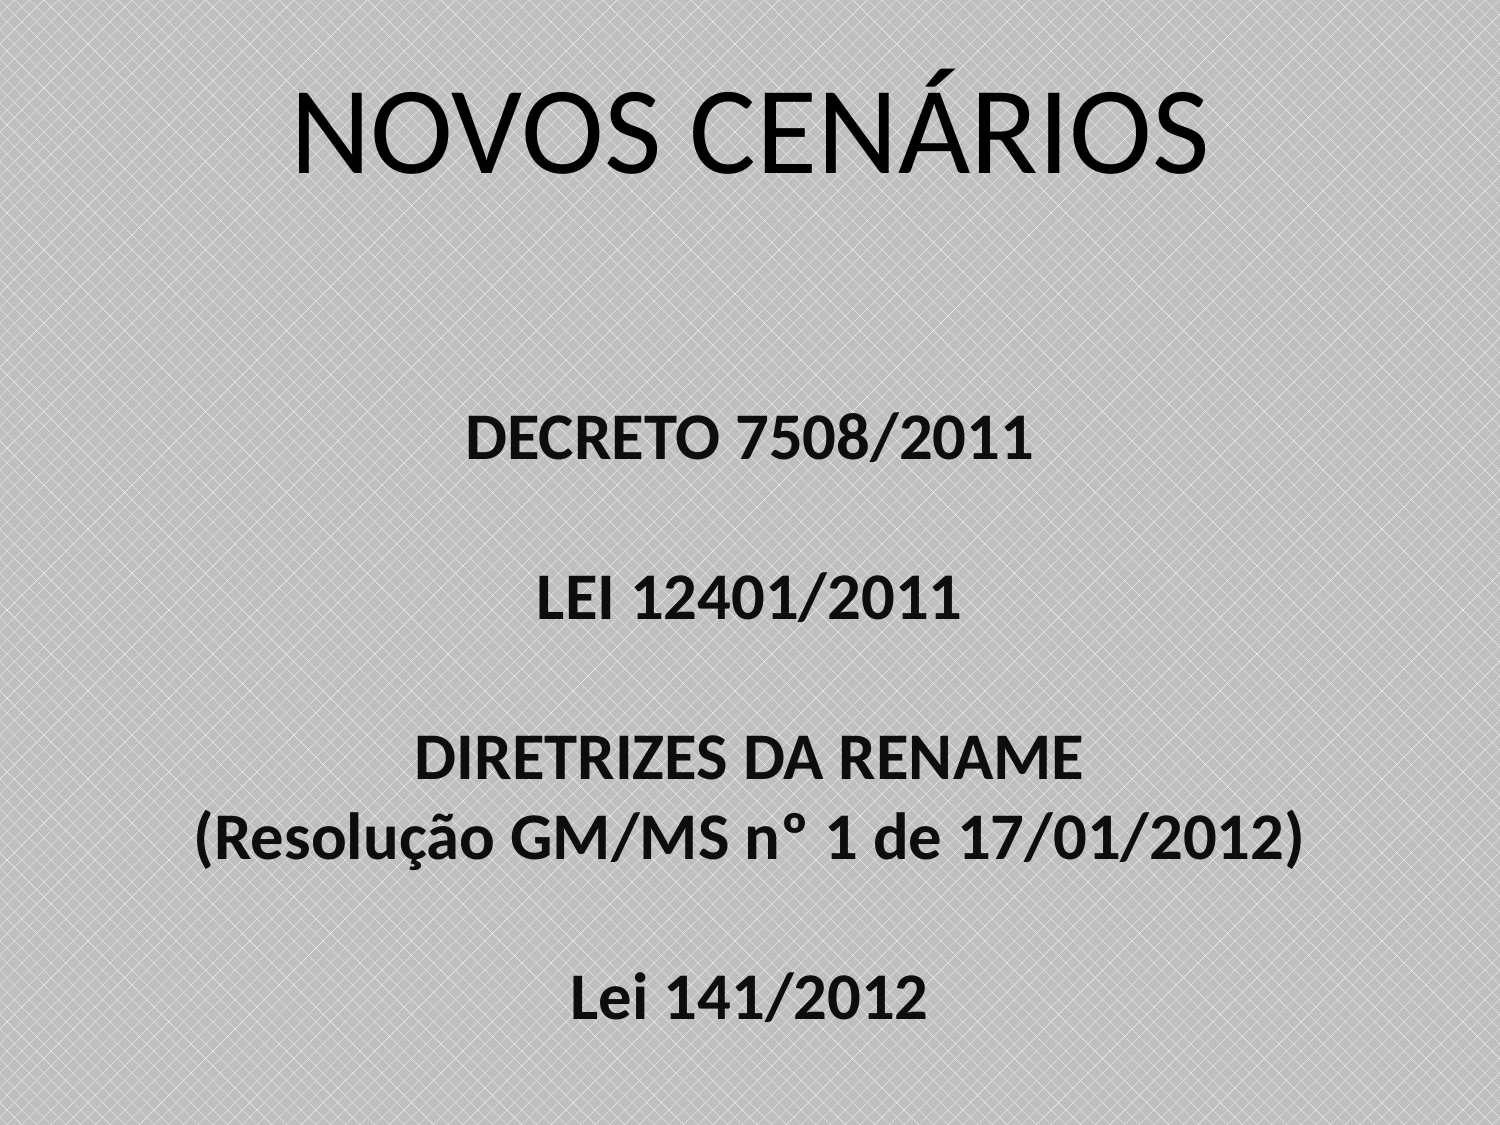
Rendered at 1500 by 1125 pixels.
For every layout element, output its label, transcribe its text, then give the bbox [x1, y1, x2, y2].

text_box DECRETO 7508/2011 LEI 12401/2011 DIRETRIZES DA RENAME (Resolução GM/MS nº 1 de 17/01/2012) Lei 141/2012 [0, 385, 1500, 1040]
text_box NOVOS CENÁRIOS [29, 41, 1471, 207]
